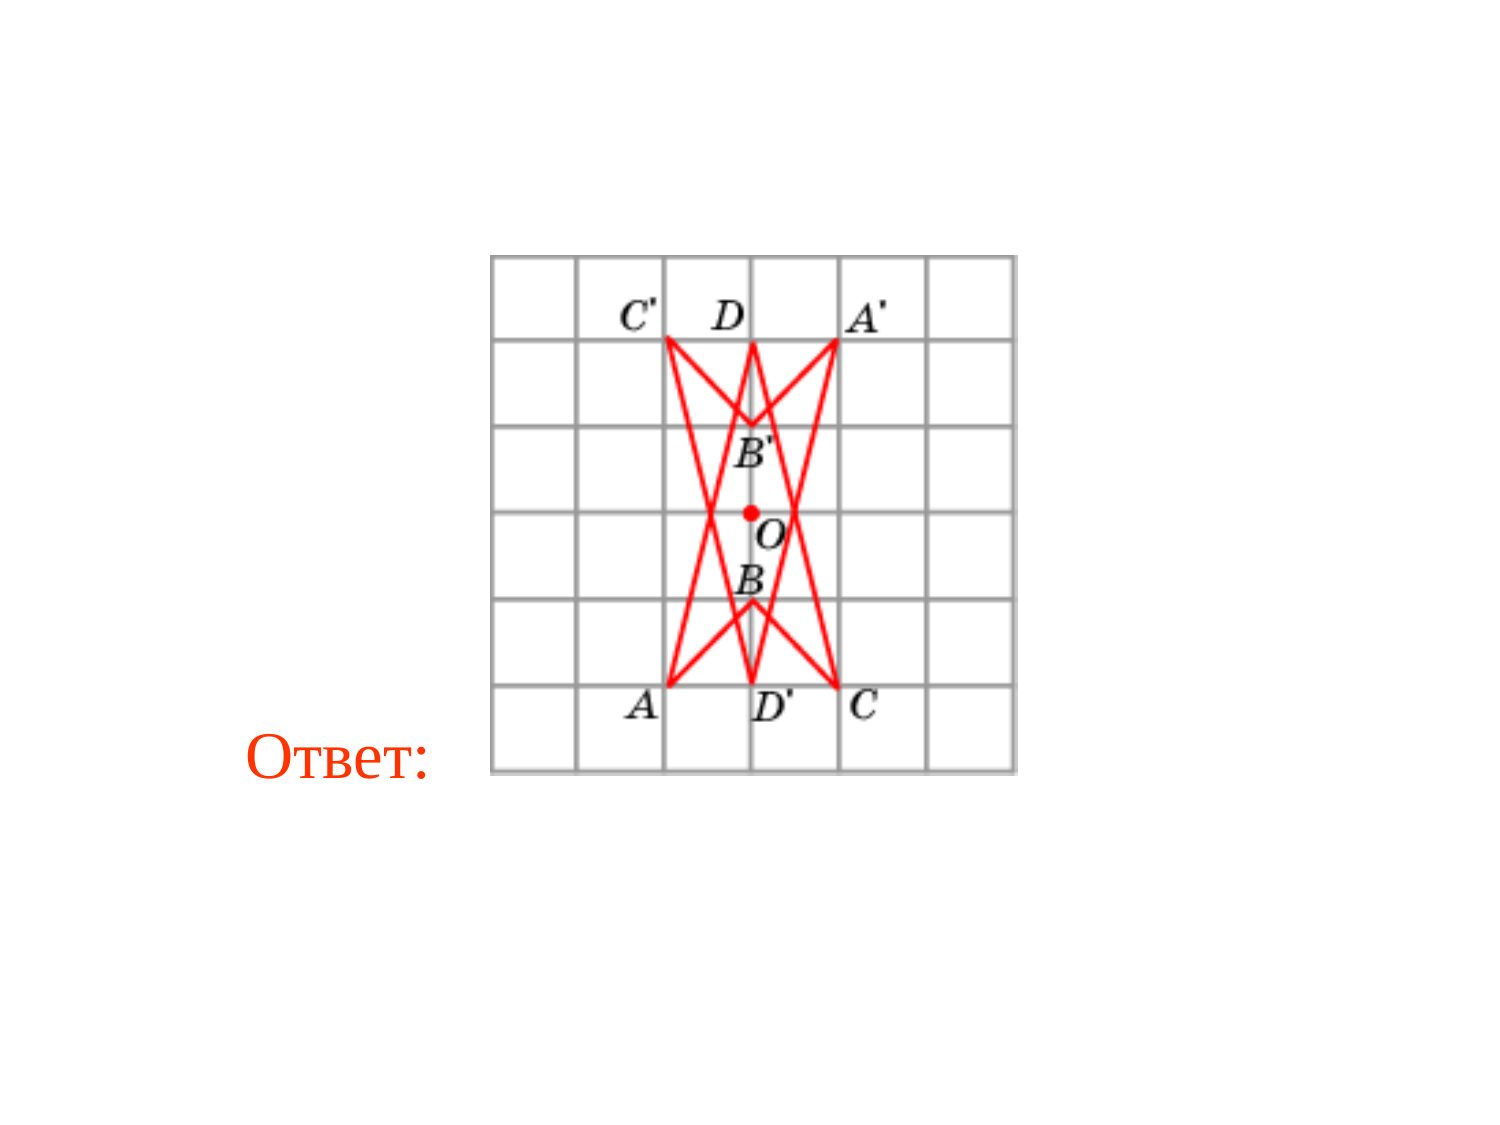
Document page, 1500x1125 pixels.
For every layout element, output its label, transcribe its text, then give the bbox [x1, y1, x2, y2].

picture [490, 255, 1018, 776]
text_box Ответ: [230, 704, 456, 799]
